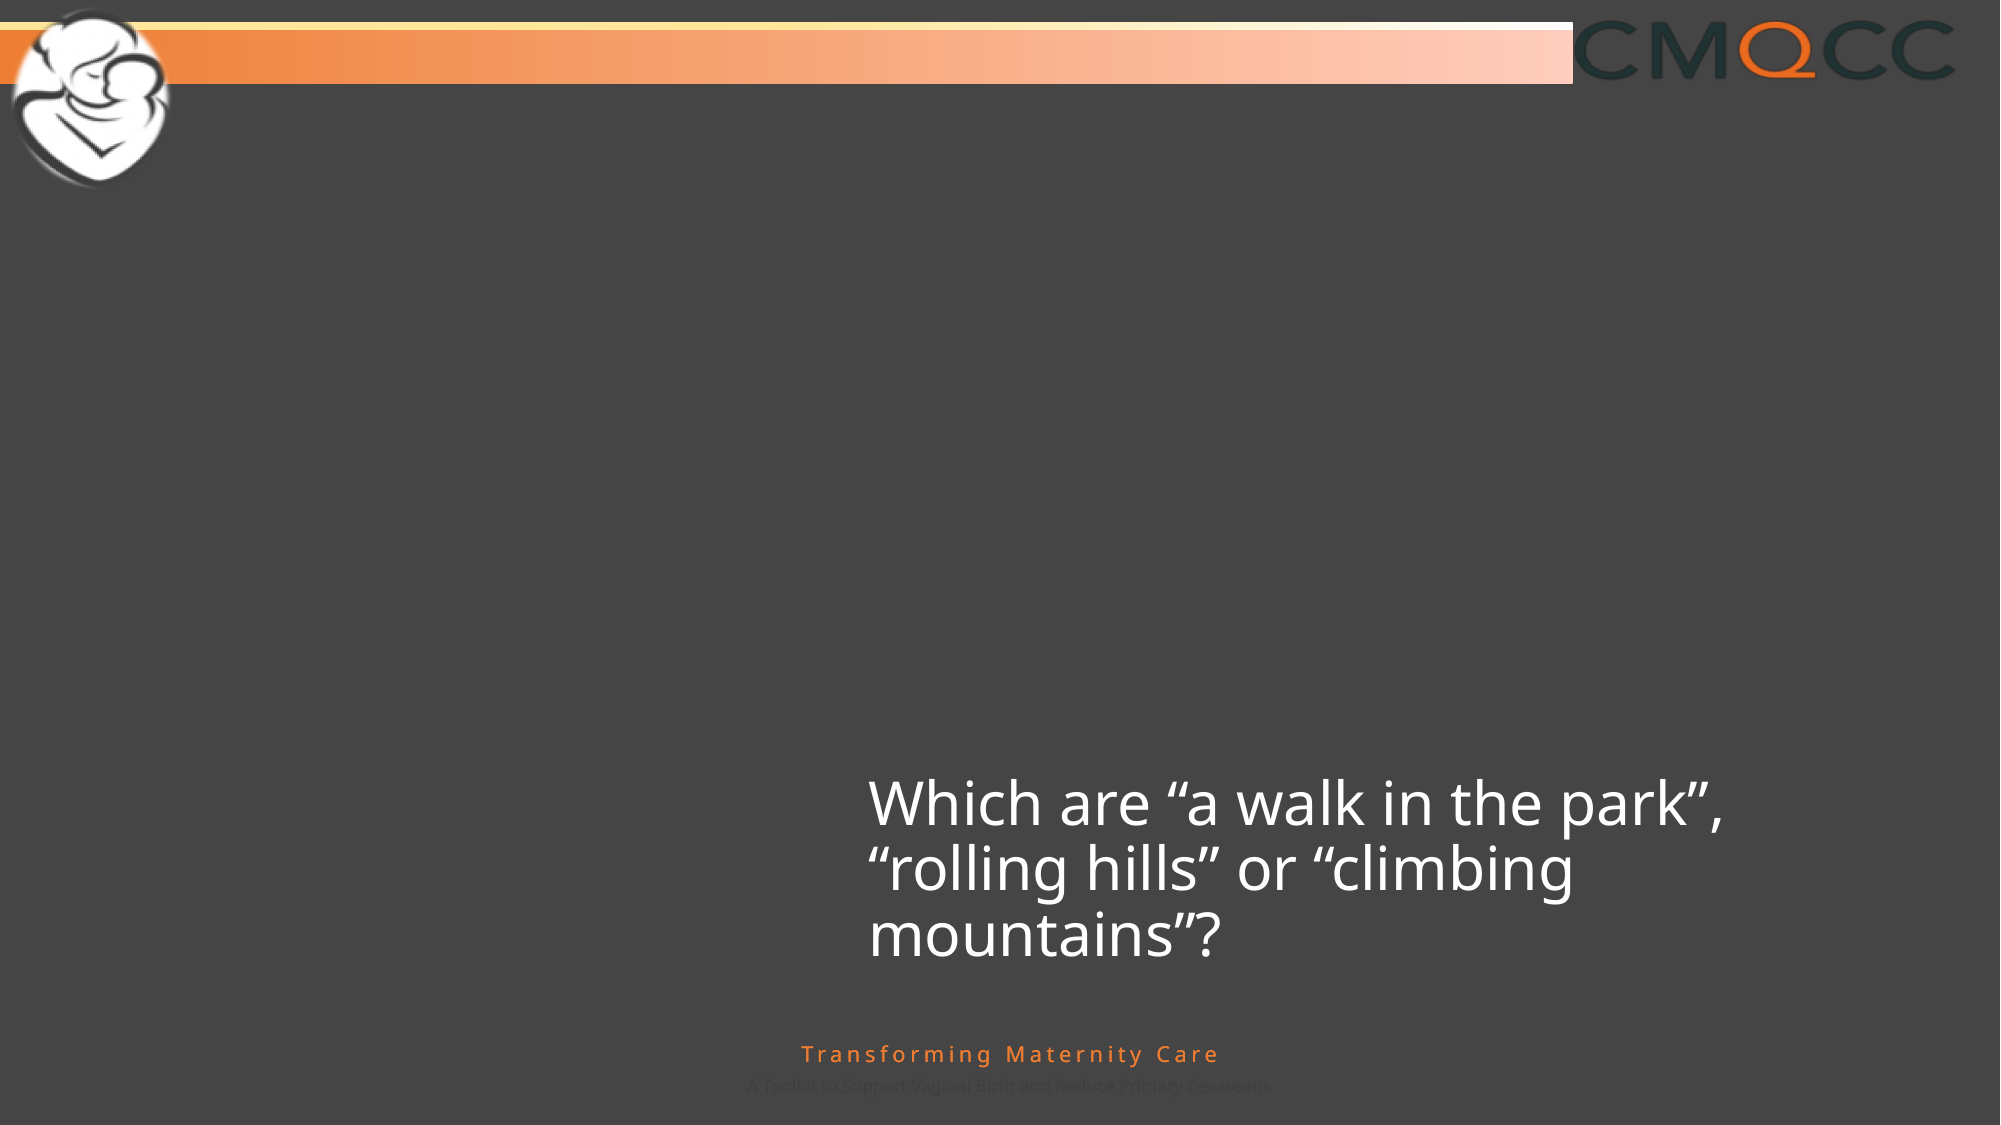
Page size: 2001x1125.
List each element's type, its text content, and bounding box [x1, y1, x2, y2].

picture [1572, 18, 1964, 87]
picture [16, 13, 166, 183]
title Which are “a walk in the park”, “rolling hills” or “climbing mountains”? [853, 765, 1943, 978]
